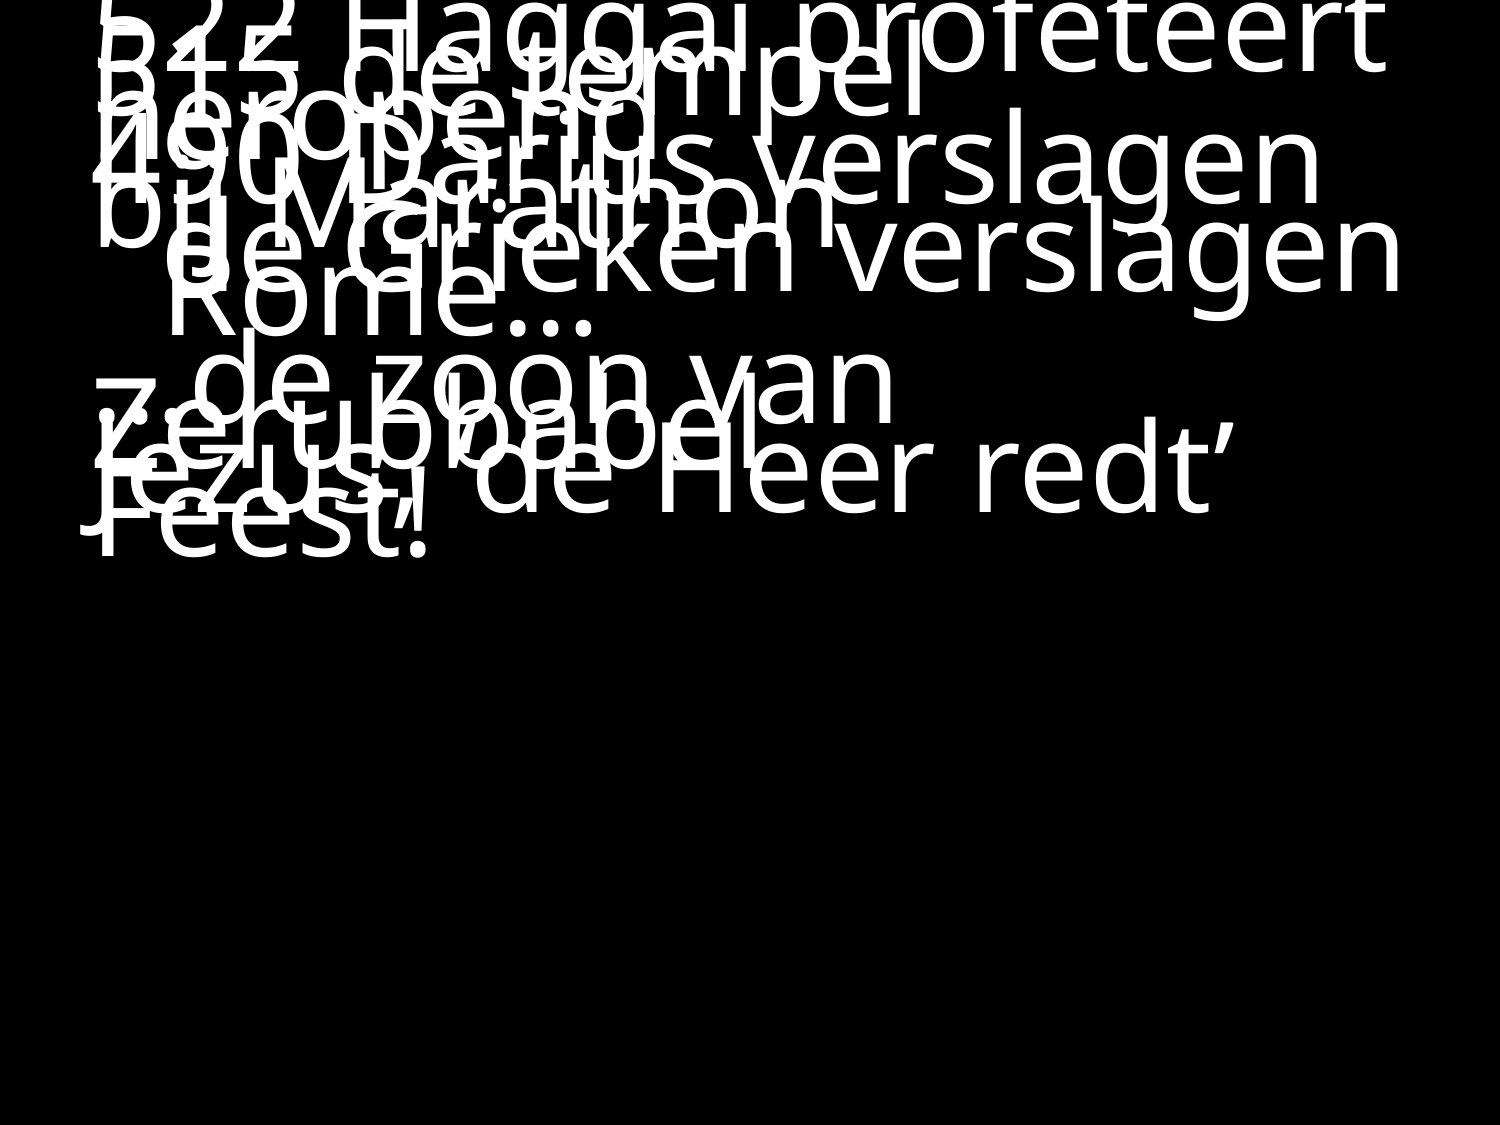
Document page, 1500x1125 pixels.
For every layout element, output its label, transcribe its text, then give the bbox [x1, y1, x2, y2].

list 522 Haggai profeteert 515 de tempel heropend 490 Darius verslagen bij Marathon de Grieken verslagen Rome… …de zoon van Zerubbabel Jezus, ‘de Heer redt’ Feest! [75, 45, 1425, 1005]
